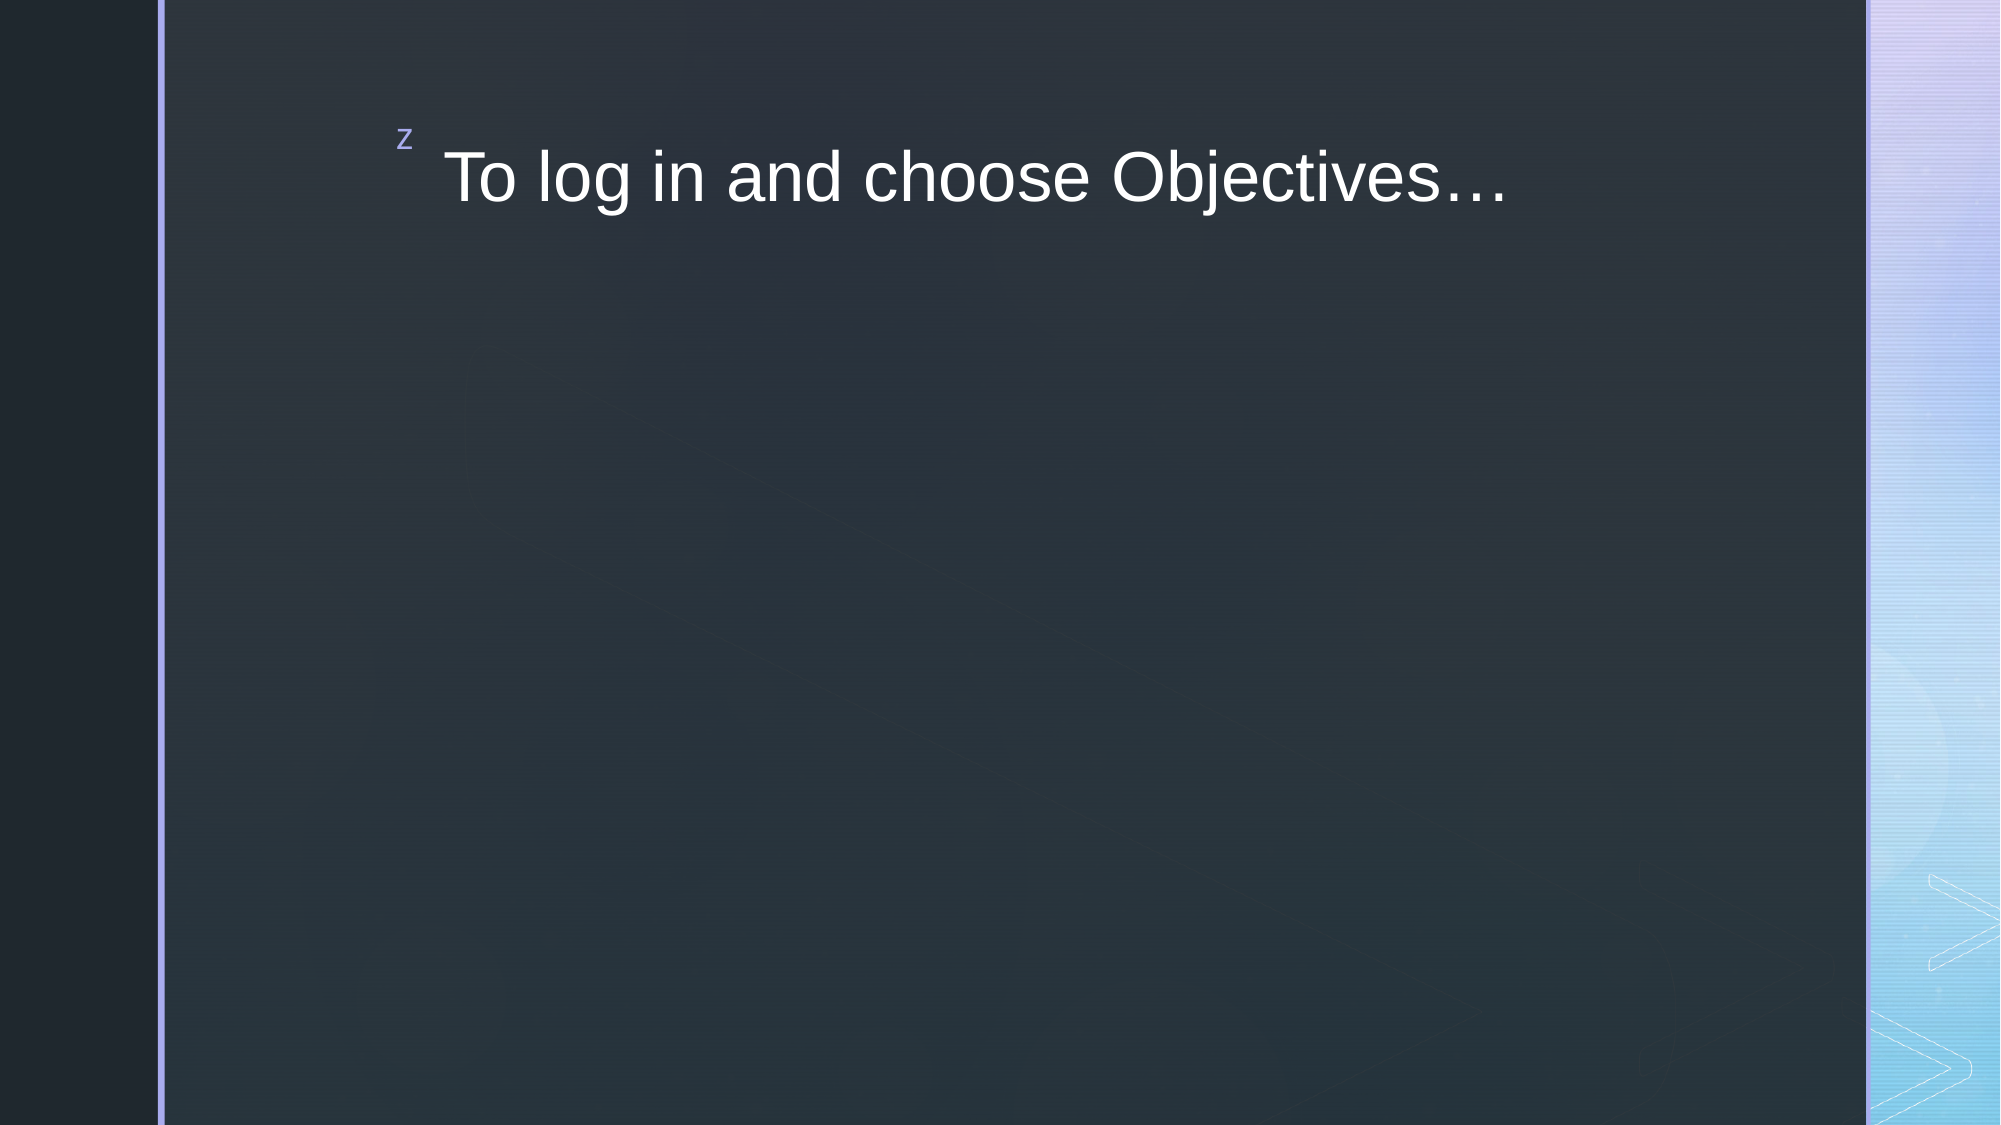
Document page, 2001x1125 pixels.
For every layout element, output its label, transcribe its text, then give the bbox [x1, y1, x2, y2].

picture [1871, 0, 2001, 1125]
title To log in and choose Objectives… [428, 132, 1734, 310]
